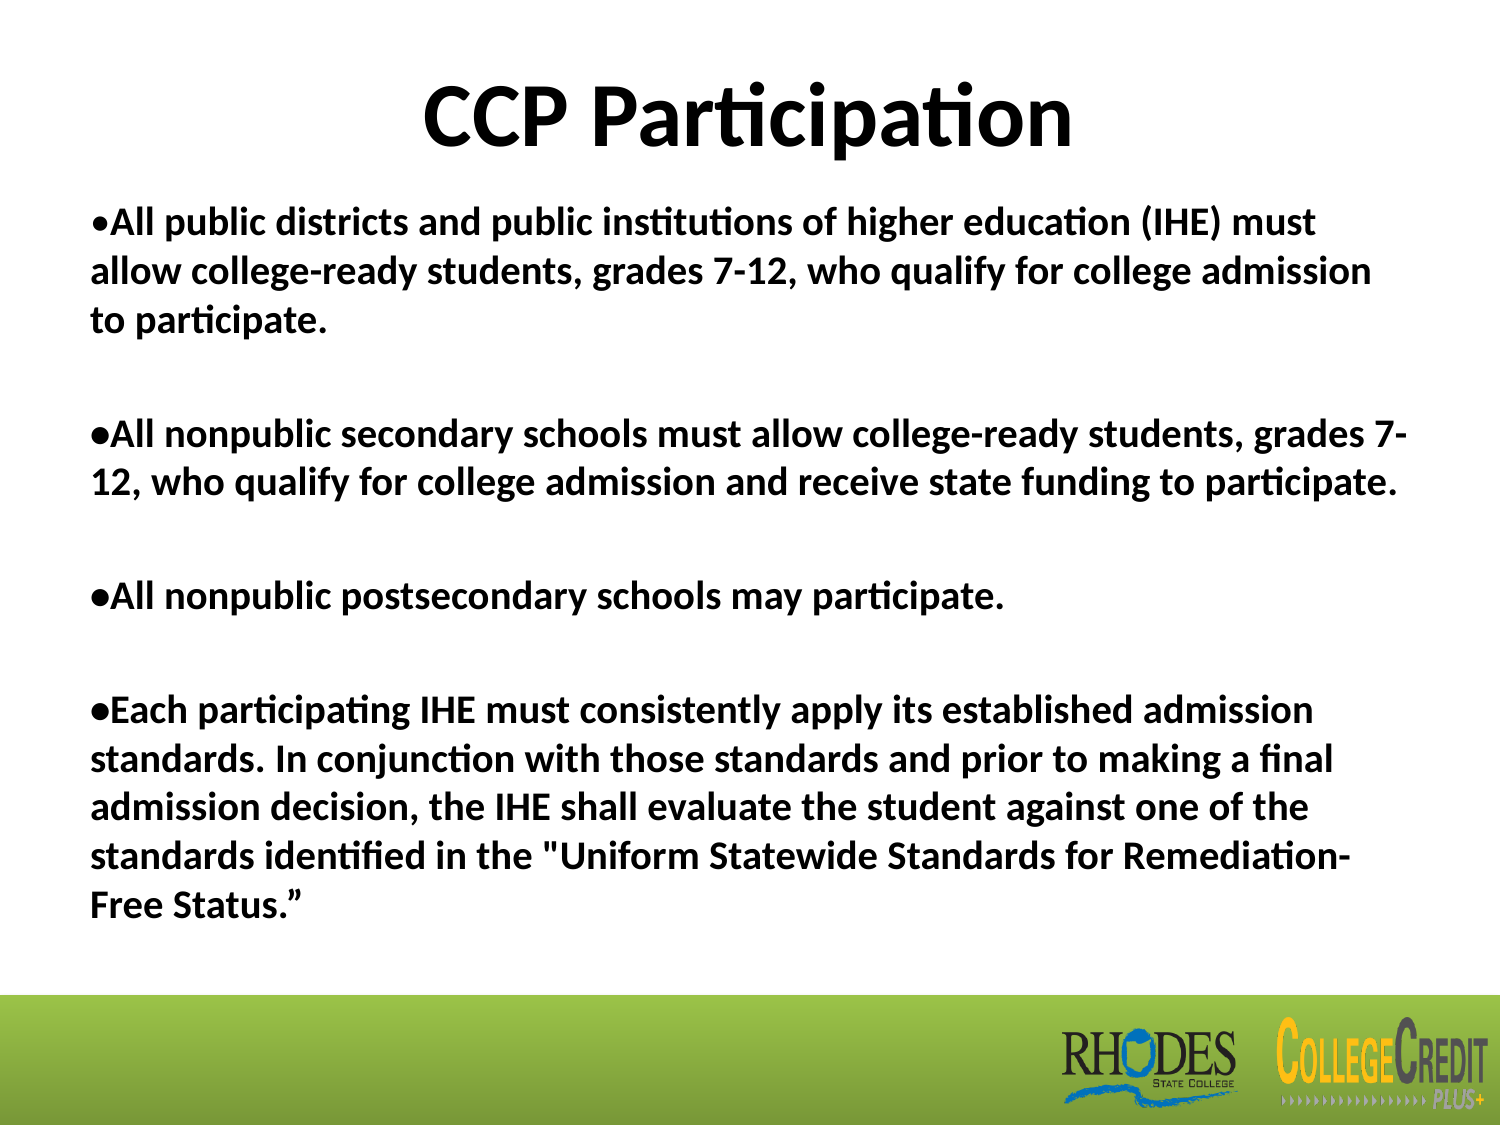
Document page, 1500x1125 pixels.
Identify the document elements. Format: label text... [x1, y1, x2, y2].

list •All public districts and public institutions of higher education (IHE) must allow college-ready students, grades 7-12, who qualify for college admission to participate. •All nonpublic secondary schools must allow college-ready students, grades 7-12, who qualify for college admission and receive state funding to participate. •All nonpublic postsecondary schools may participate. •Each participating IHE must consistently apply its established admission standards. In conjunction with those standards and prior to making a final admission decision, the IHE shall evaluate the student against one of the standards identified in the "Uniform Statewide Standards for Remediation-Free Status.” [75, 187, 1425, 993]
text_box [0, 995, 1500, 1125]
picture [1274, 1005, 1488, 1116]
title CCP Participation [75, 45, 1425, 175]
picture [1062, 1028, 1238, 1109]
